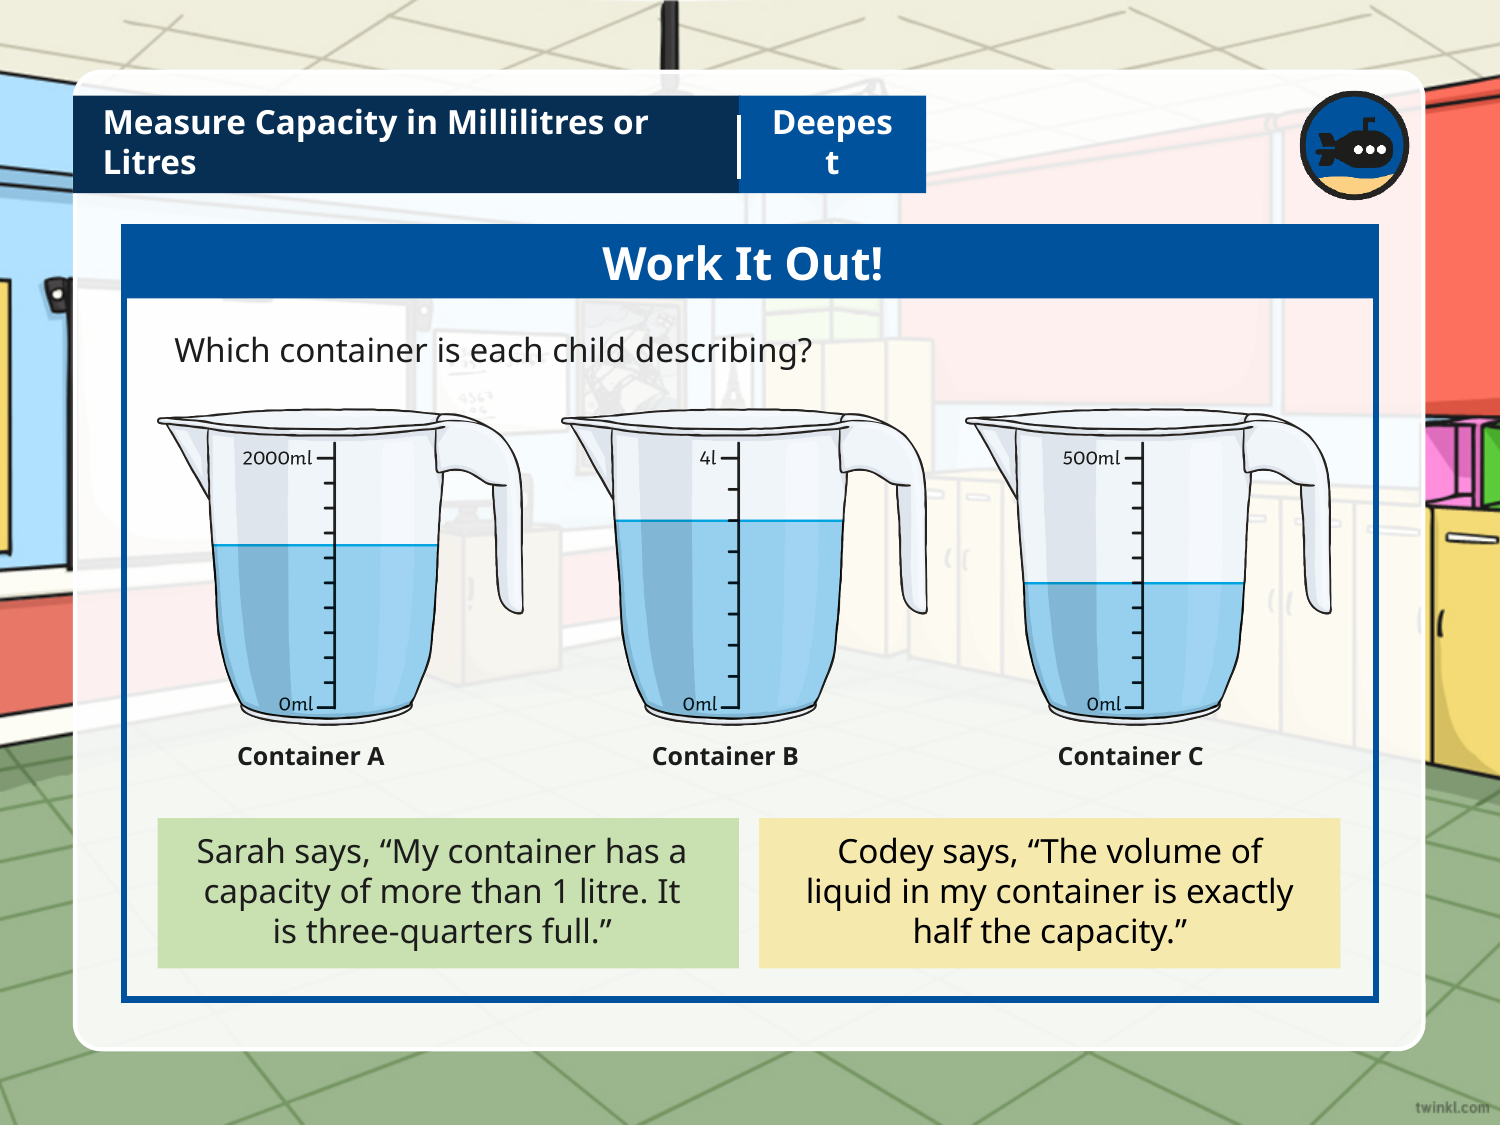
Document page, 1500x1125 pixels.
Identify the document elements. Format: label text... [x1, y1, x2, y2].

text_box Deepest [738, 95, 927, 194]
text_box Sarah says, “My container has a capacity of more than 1 litre. It is three-quarters full.” [174, 823, 711, 958]
text_box Work It Out! [587, 227, 899, 297]
text_box Container C [1042, 733, 1219, 779]
text_box Measure Capacity in Millilitres or Litres [73, 95, 738, 194]
text_box Which container is each child describing? [159, 322, 1341, 377]
text_box [123, 226, 1377, 1000]
text_box Container A [222, 733, 400, 779]
text_box Container B [637, 733, 814, 779]
picture [0, 0, 1500, 1125]
text_box Codey says, “The volume of liquid in my container is exactly half the capacity.” [783, 823, 1318, 958]
